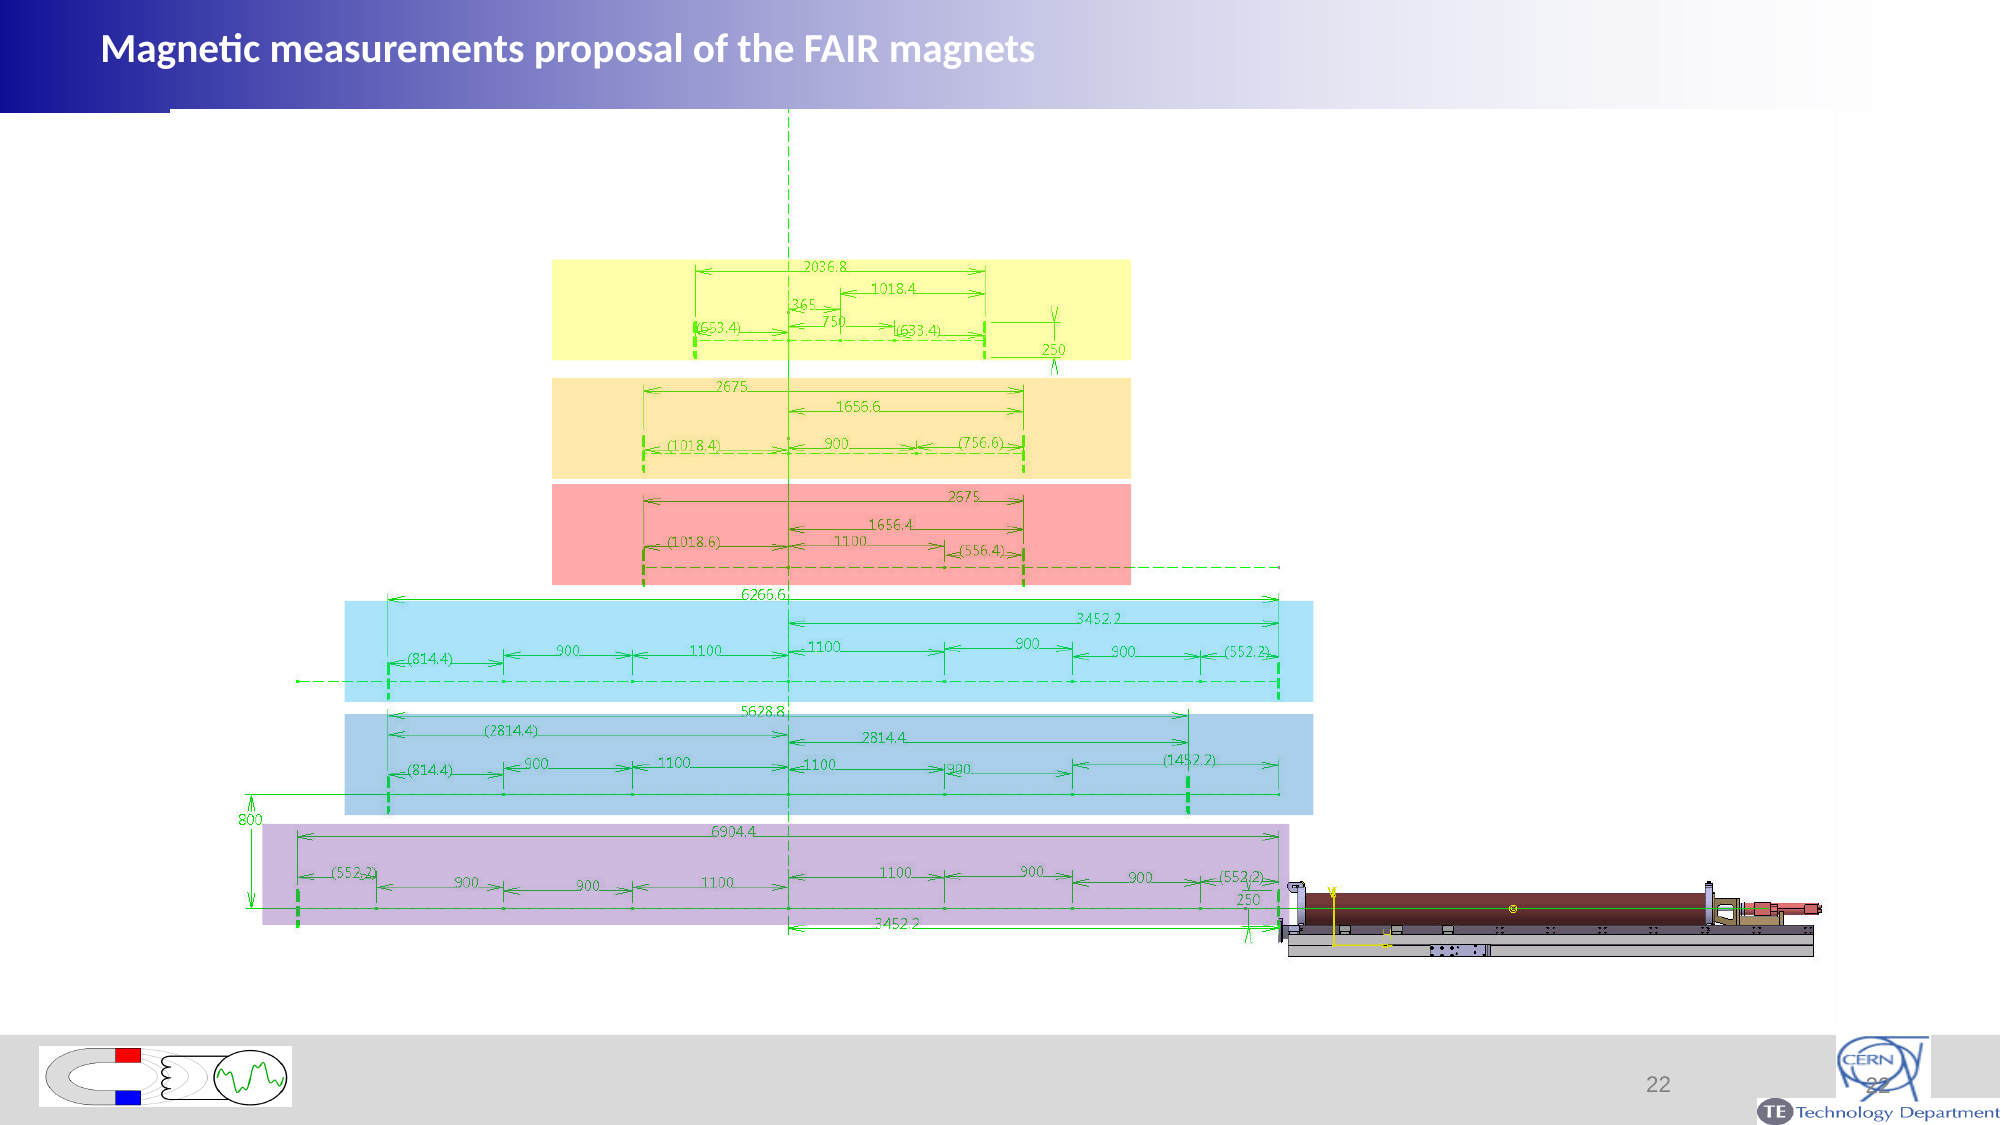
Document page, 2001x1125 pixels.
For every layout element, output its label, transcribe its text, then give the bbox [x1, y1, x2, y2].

slide_number 22 [1850, 1063, 1906, 1105]
picture [1757, 1034, 2000, 1125]
picture [39, 1046, 292, 1107]
title Magnetic measurements proposal of the FAIR magnets [92, 0, 1383, 94]
text_box 22 [1637, 1063, 1680, 1105]
picture [169, 109, 1838, 1030]
